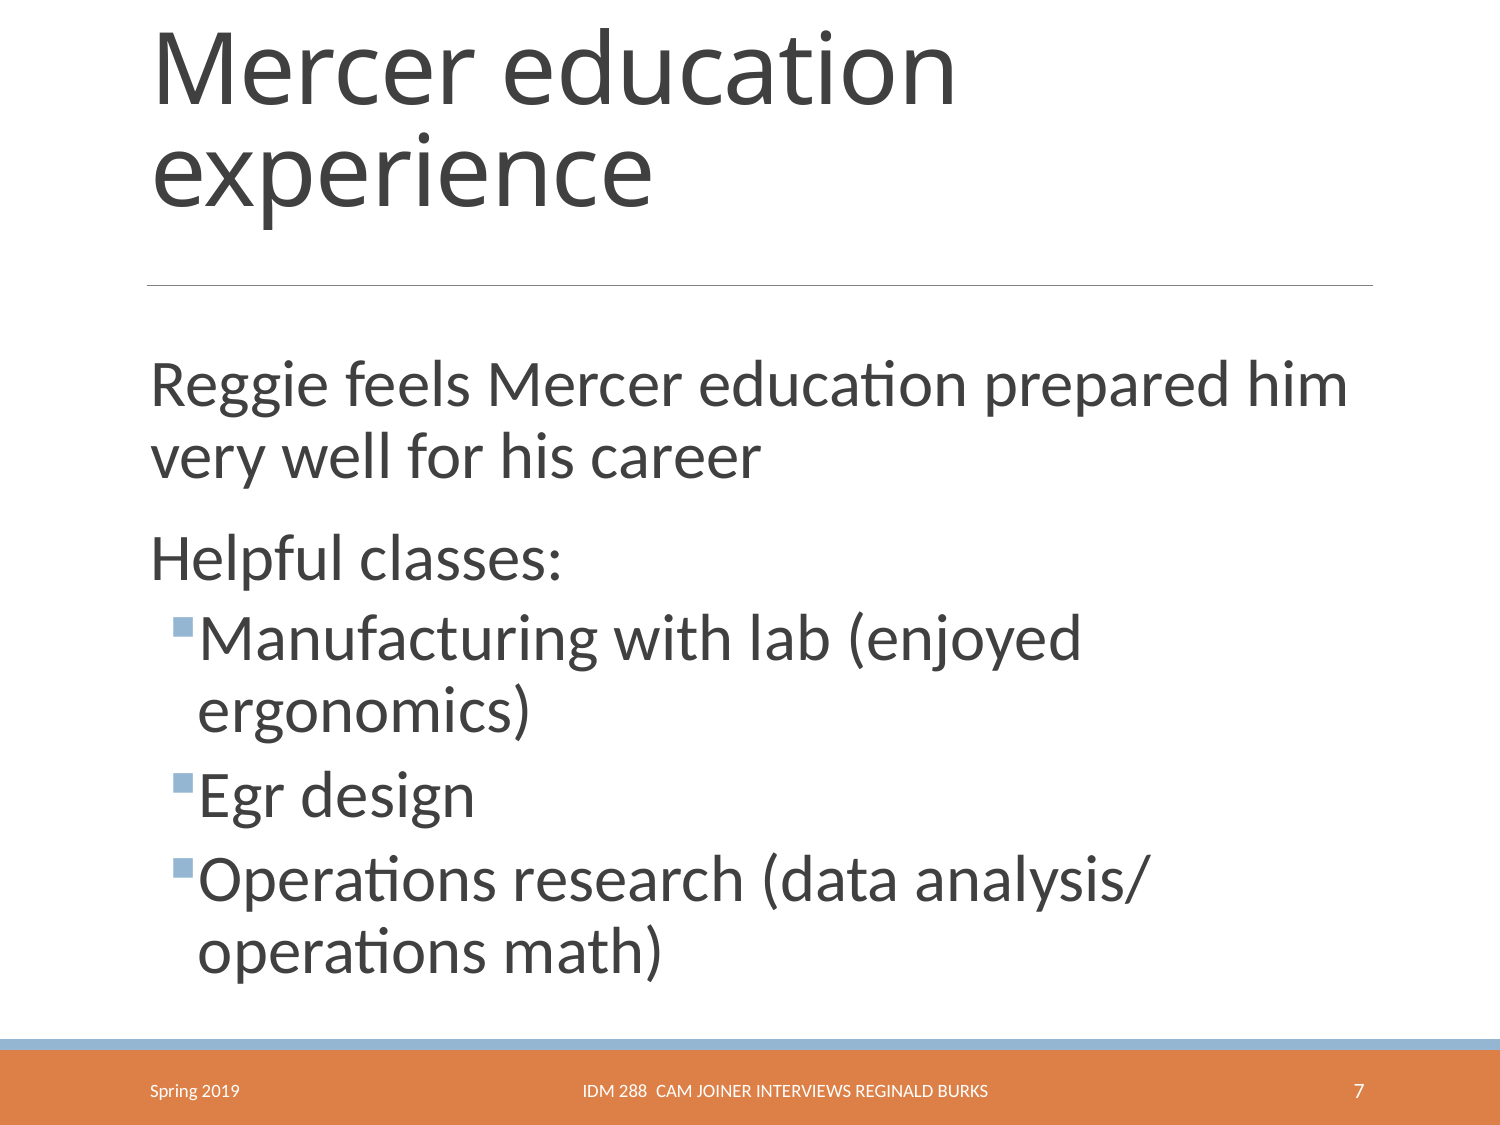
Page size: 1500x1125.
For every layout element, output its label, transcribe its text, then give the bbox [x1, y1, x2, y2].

slide_number 7 [1276, 1059, 1380, 1120]
slide_number Spring 2019 [135, 1059, 287, 1120]
footer IDM 288 Cam Joiner Interviews Reginald Burks [310, 1059, 1260, 1120]
list Reggie feels Mercer education prepared him very well for his career Helpful classes: Manufacturing with lab (enjoyed ergonomics) Egr design Operations research (data analysis/ operations math) [135, 341, 1373, 1002]
title Mercer education experience [135, 47, 1373, 235]
